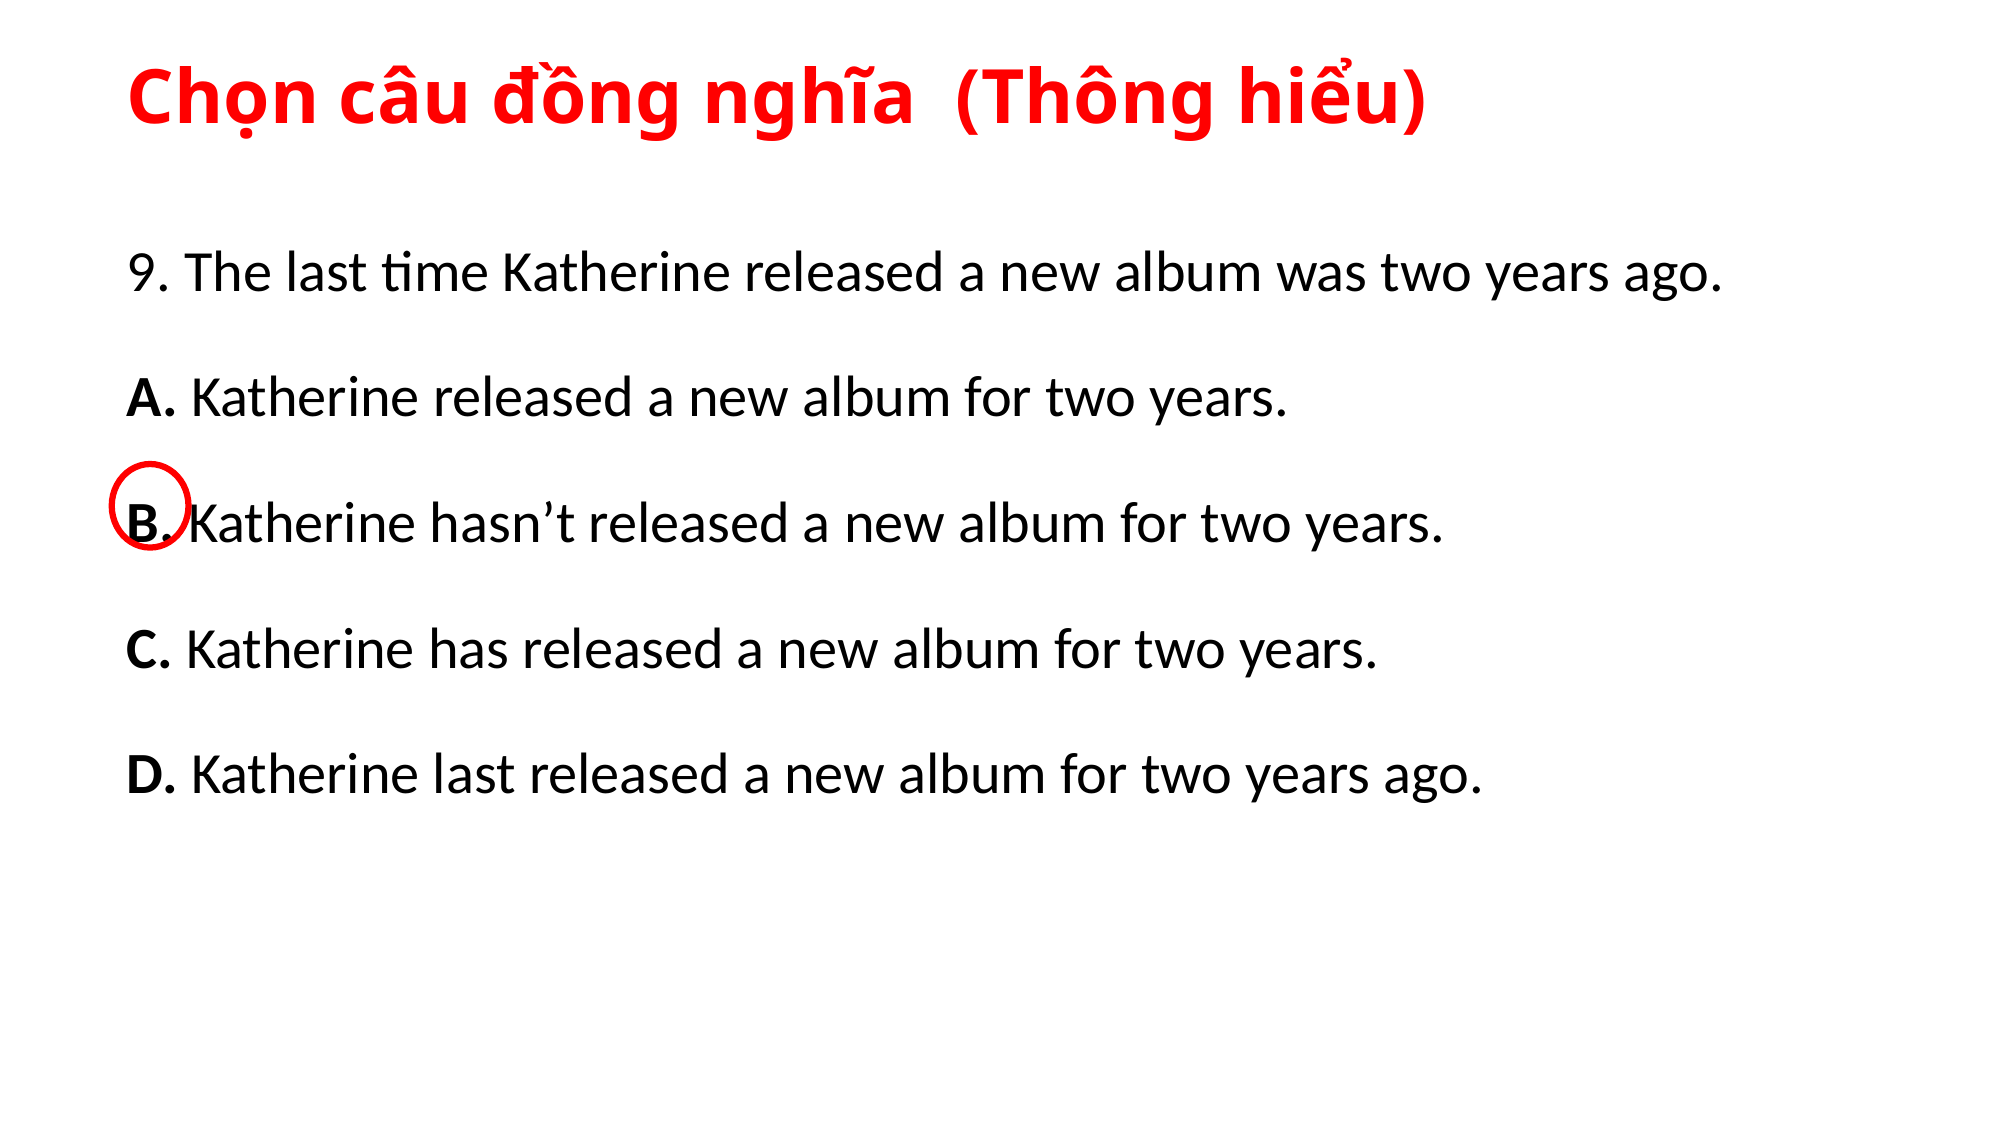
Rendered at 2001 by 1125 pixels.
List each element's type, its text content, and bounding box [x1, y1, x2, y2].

text_box [110, 462, 190, 549]
title Chọn câu đồng nghĩa (Thông hiểu) [111, 98, 1837, 190]
list 9. The last time Katherine released a new album was two years ago. A. Katherine released a new album for two years. B. Katherine hasn’t released a new album for two years. C. Katherine has released a new album for two years. D. Katherine last released a new album for two years ago. [111, 190, 1837, 905]
